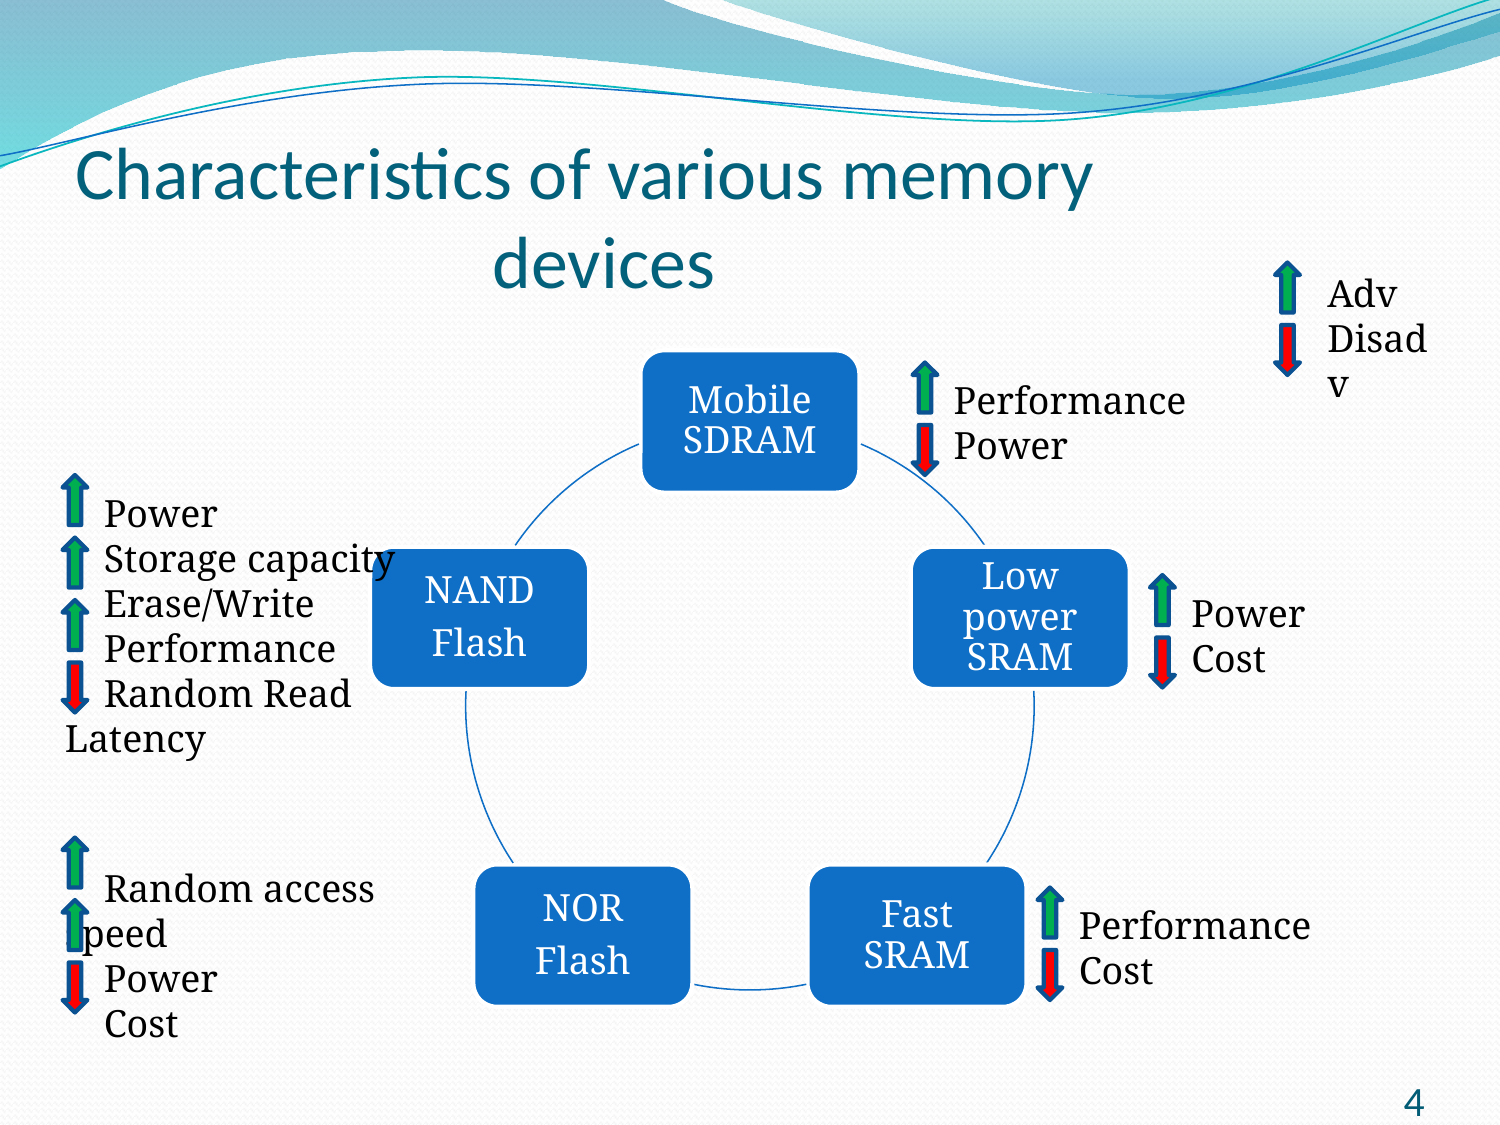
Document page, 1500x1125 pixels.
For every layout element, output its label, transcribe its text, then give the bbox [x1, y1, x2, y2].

text_box Random access speed Power Cost [49, 812, 488, 1098]
text_box Performance Cost [1257, 849, 1463, 1000]
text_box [249, 349, 1251, 1017]
text_box Adv Disadv [1312, 262, 1463, 413]
text_box NAND XIP controller [242, 812, 488, 1031]
text_box [60, 897, 90, 953]
text_box [1273, 260, 1302, 315]
text_box Power Cost [1257, 537, 1500, 688]
text_box Performance Power [899, 324, 1338, 475]
text_box [1273, 322, 1302, 378]
text_box [60, 660, 90, 715]
text_box [60, 960, 90, 1015]
text_box [60, 835, 90, 890]
text_box Power Storage capacity Erase/Write Performance Random Read Latency [49, 437, 242, 768]
text_box [60, 535, 90, 590]
text_box [60, 597, 90, 653]
slide_number 4 [1237, 1042, 1425, 1125]
text_box Prefetch [1251, 352, 1257, 475]
title Characteristics of various memory devices [75, 115, 1425, 303]
text_box [60, 472, 90, 528]
